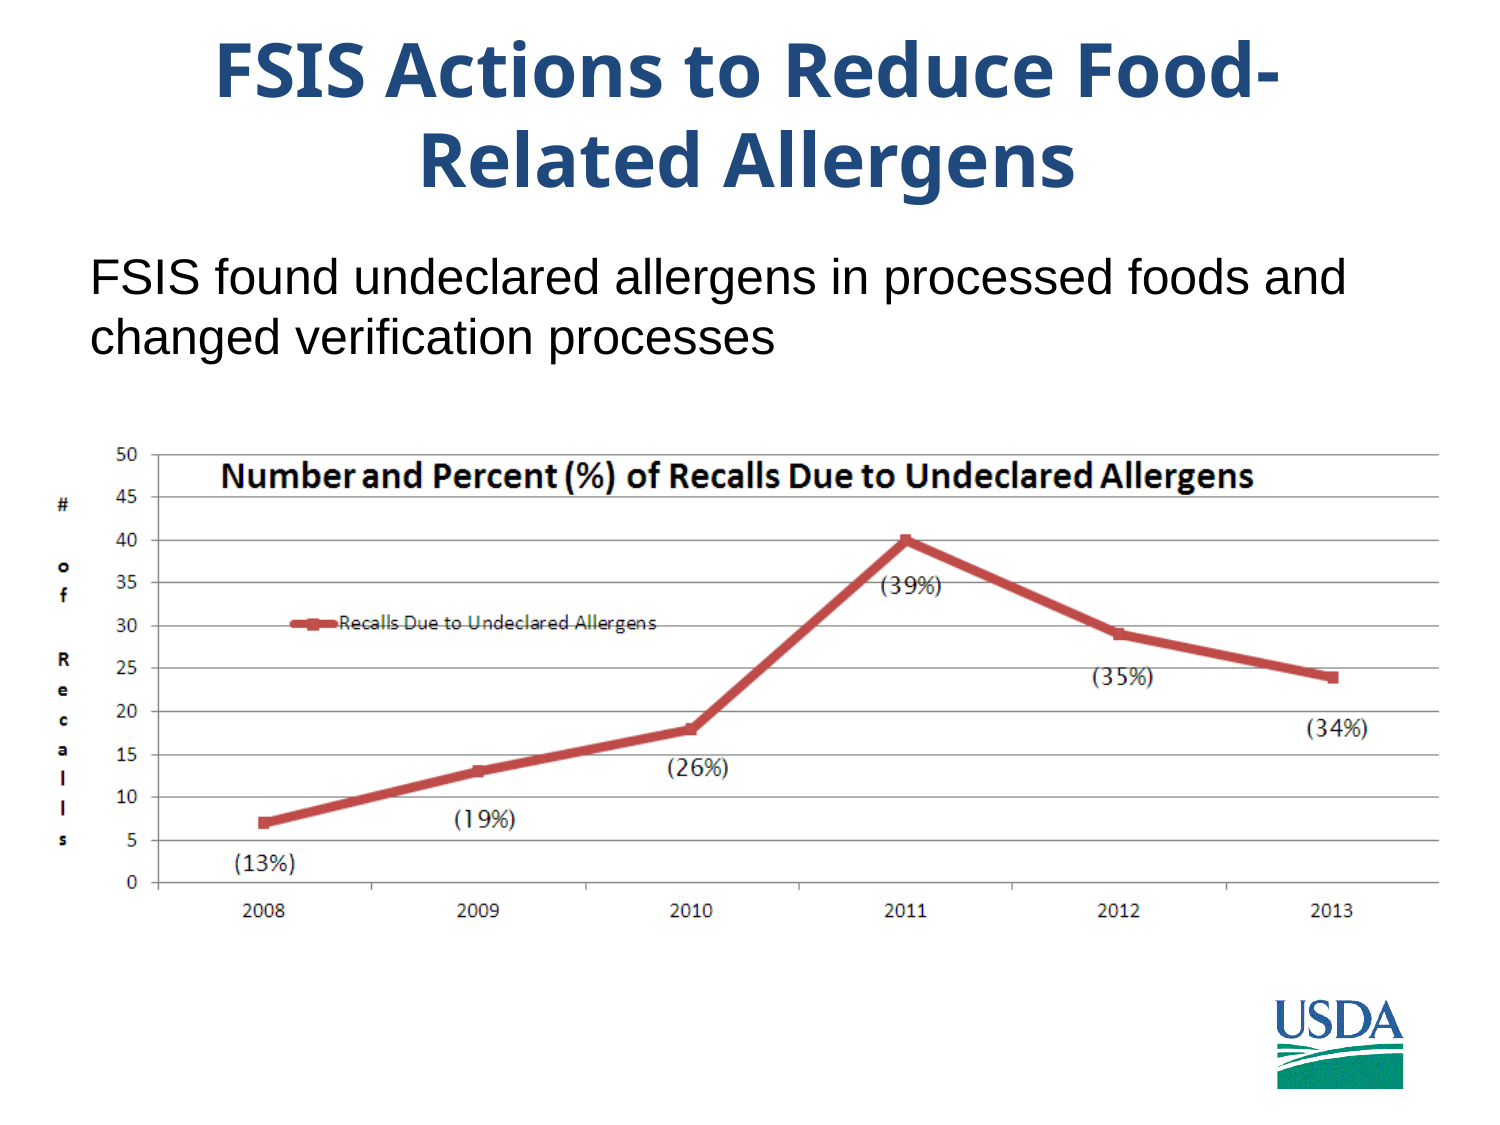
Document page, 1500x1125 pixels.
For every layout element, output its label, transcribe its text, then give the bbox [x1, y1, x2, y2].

picture [10, 366, 1488, 951]
picture [1274, 999, 1404, 1089]
title FSIS Actions to Reduce Food-Related Allergens [78, 12, 1417, 213]
text_box FSIS found undeclared allergens in processed foods and changed verification processes [74, 237, 1413, 365]
